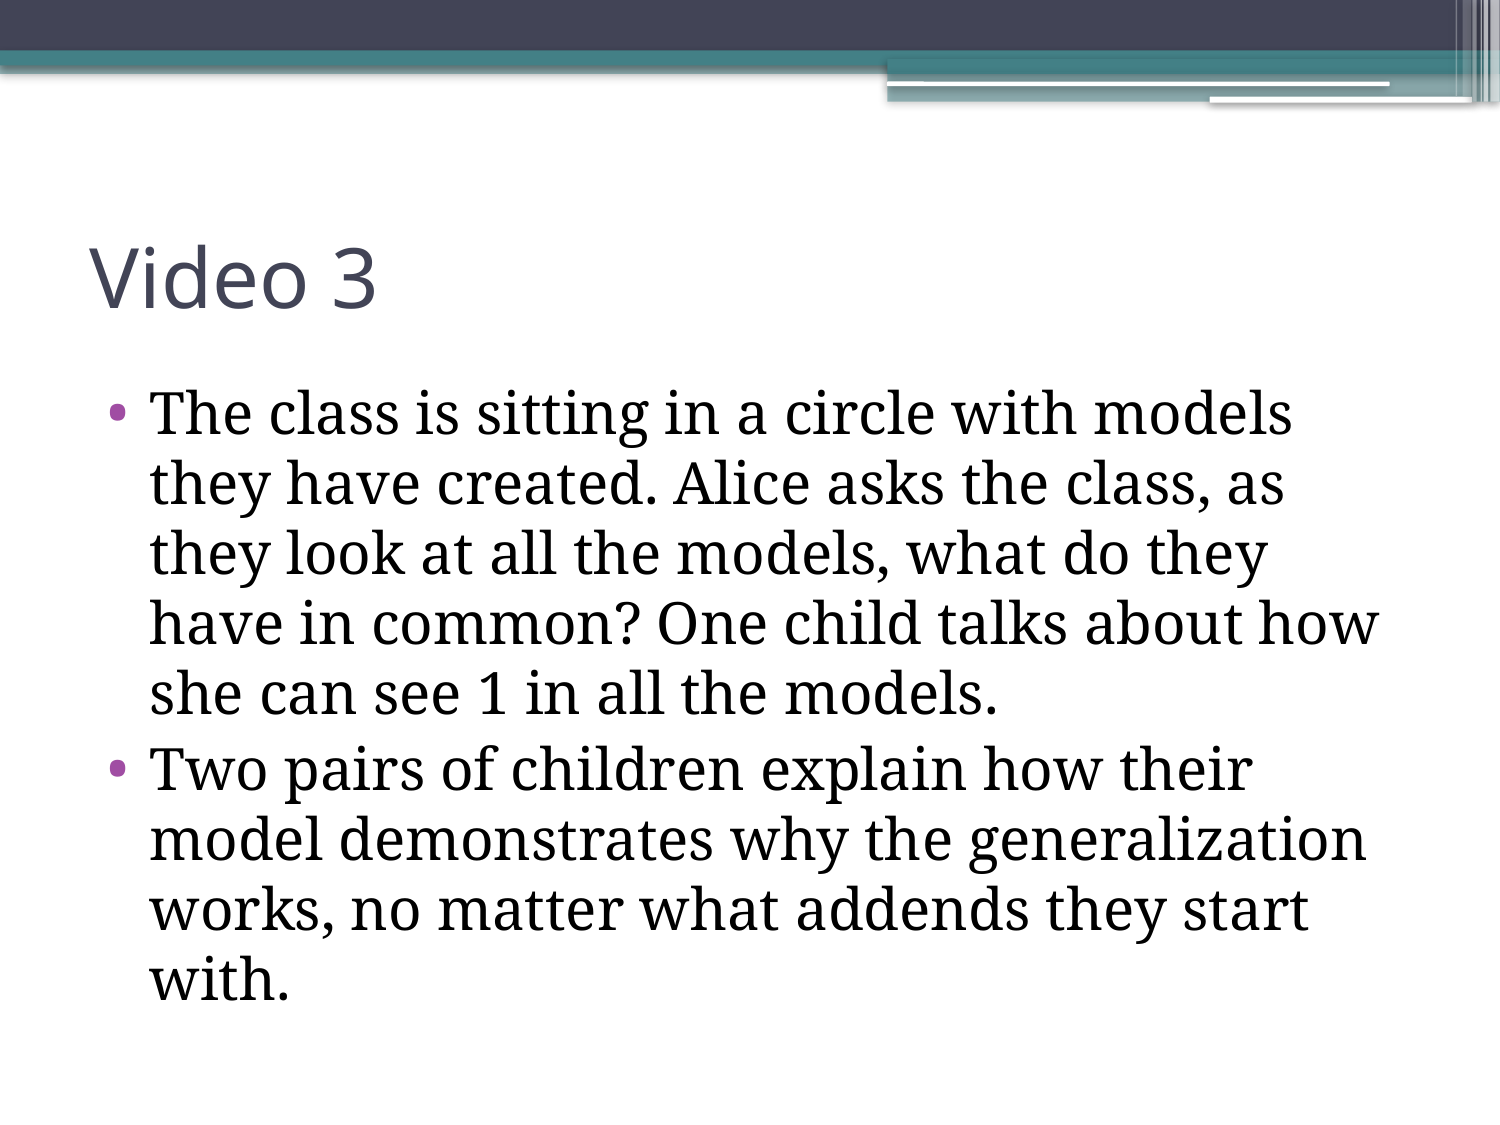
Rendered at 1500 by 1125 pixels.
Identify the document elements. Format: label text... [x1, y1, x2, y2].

list The class is sitting in a circle with models they have created. Alice asks the class, as they look at all the models, what do they have in common? One child talks about how she can see 1 in all the models. Two pairs of children explain how their model demonstrates why the generalization works, no matter what addends they start with. [75, 368, 1425, 1079]
title Video 3 [75, 187, 1425, 363]
